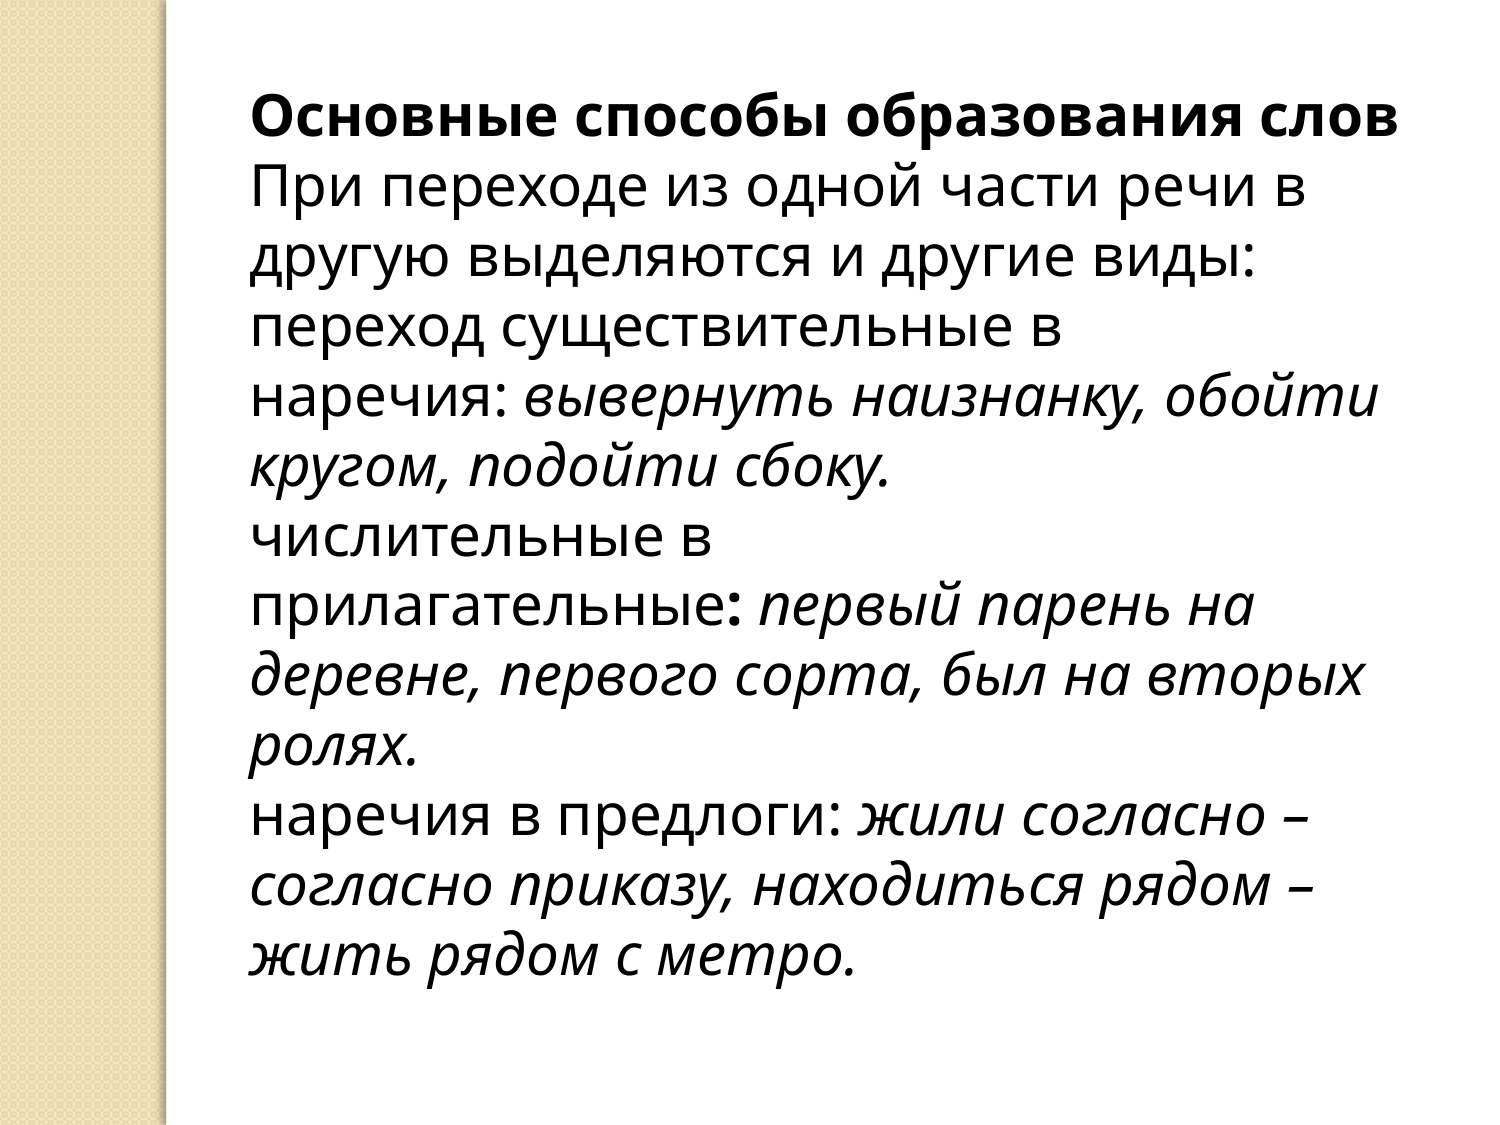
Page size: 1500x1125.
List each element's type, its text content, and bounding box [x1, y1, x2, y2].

text_box Основные способы образования слов При переходе из одной части речи в другую выделяются и другие виды: переход существительные в наречия: вывернуть наизнанку, обойти кругом, подойти сбоку. числительные в прилагательные: первый парень на деревне, первого сорта, был на вторых ролях. наречия в предлоги: жили согласно – согласно приказу, находиться рядом – жить рядом с метро. [234, 70, 1430, 995]
